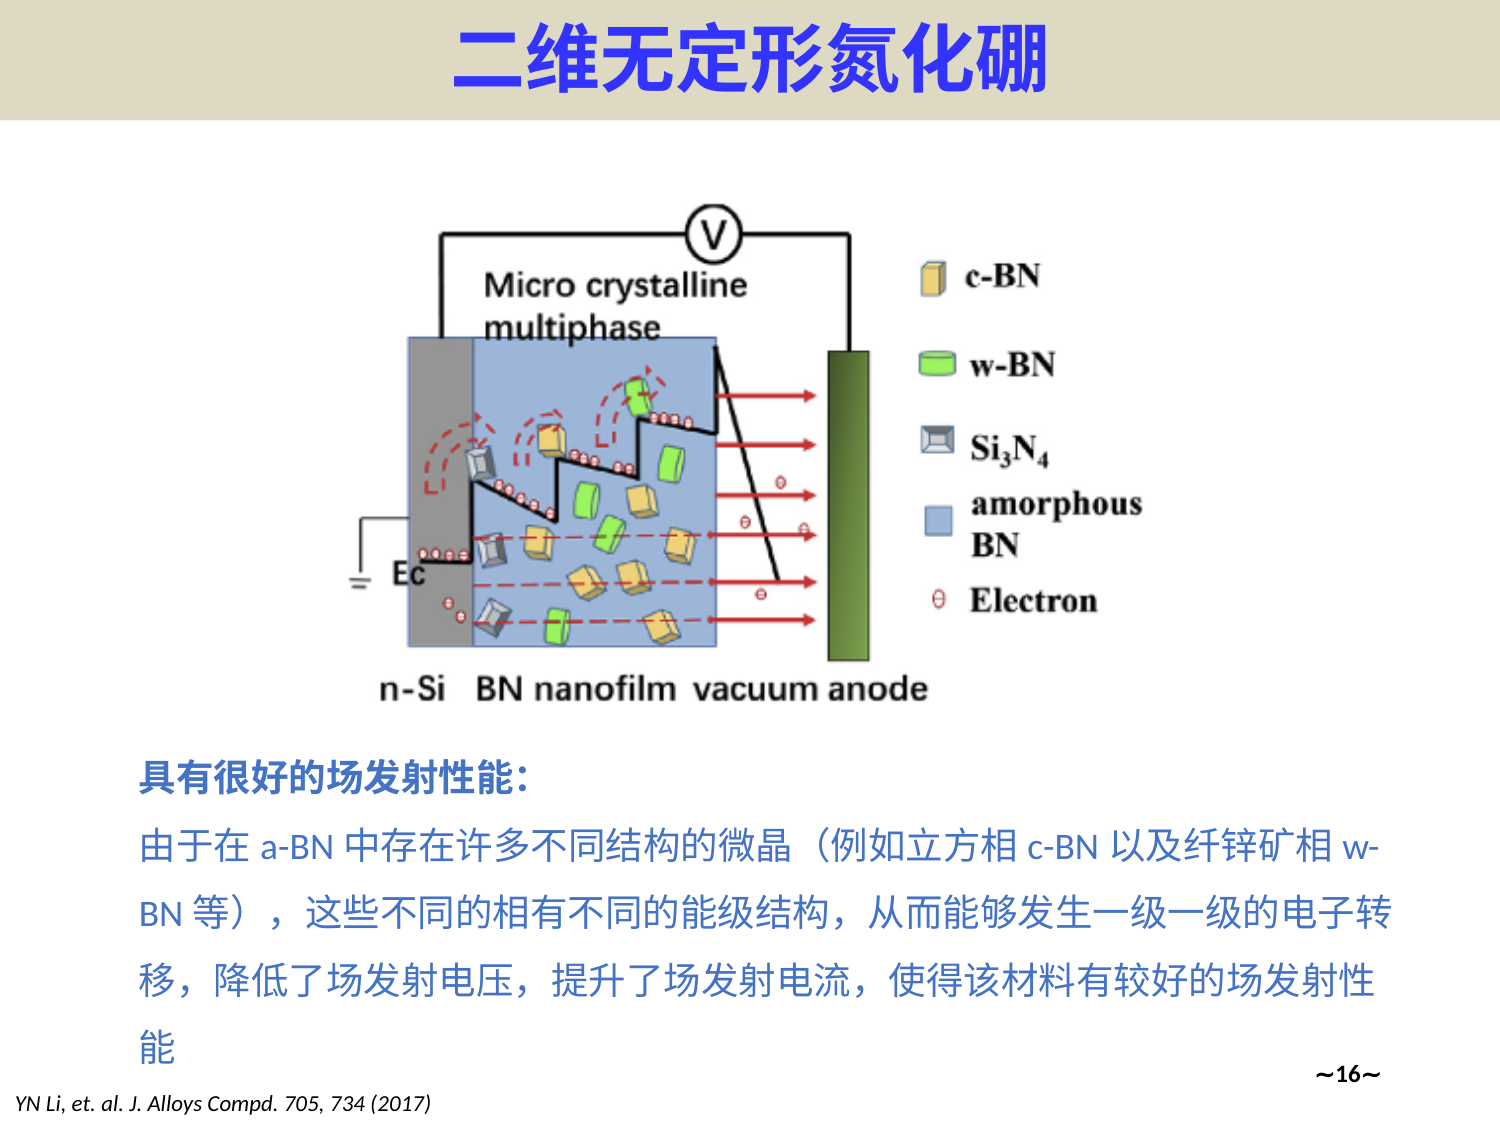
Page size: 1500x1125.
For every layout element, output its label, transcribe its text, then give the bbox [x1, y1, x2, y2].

text_box YN Li, et. al. J. Alloys Compd. 705, 734 (2017) [0, 1081, 604, 1124]
text_box 具有很好的场发射性能： 由于在a-BN中存在许多不同结构的微晶（例如立方相c-BN以及纤锌矿相w-BN等），这些不同的相有不同的能级结构，从而能够发生一级一级的电子转移，降低了场发射电压，提升了场发射电流，使得该材料有较好的场发射性能 [123, 724, 1415, 1077]
slide_number ~16~ [1059, 1077, 1397, 1103]
picture [330, 199, 1170, 725]
text_box 二维无定形氮化硼 [0, 3, 1500, 109]
